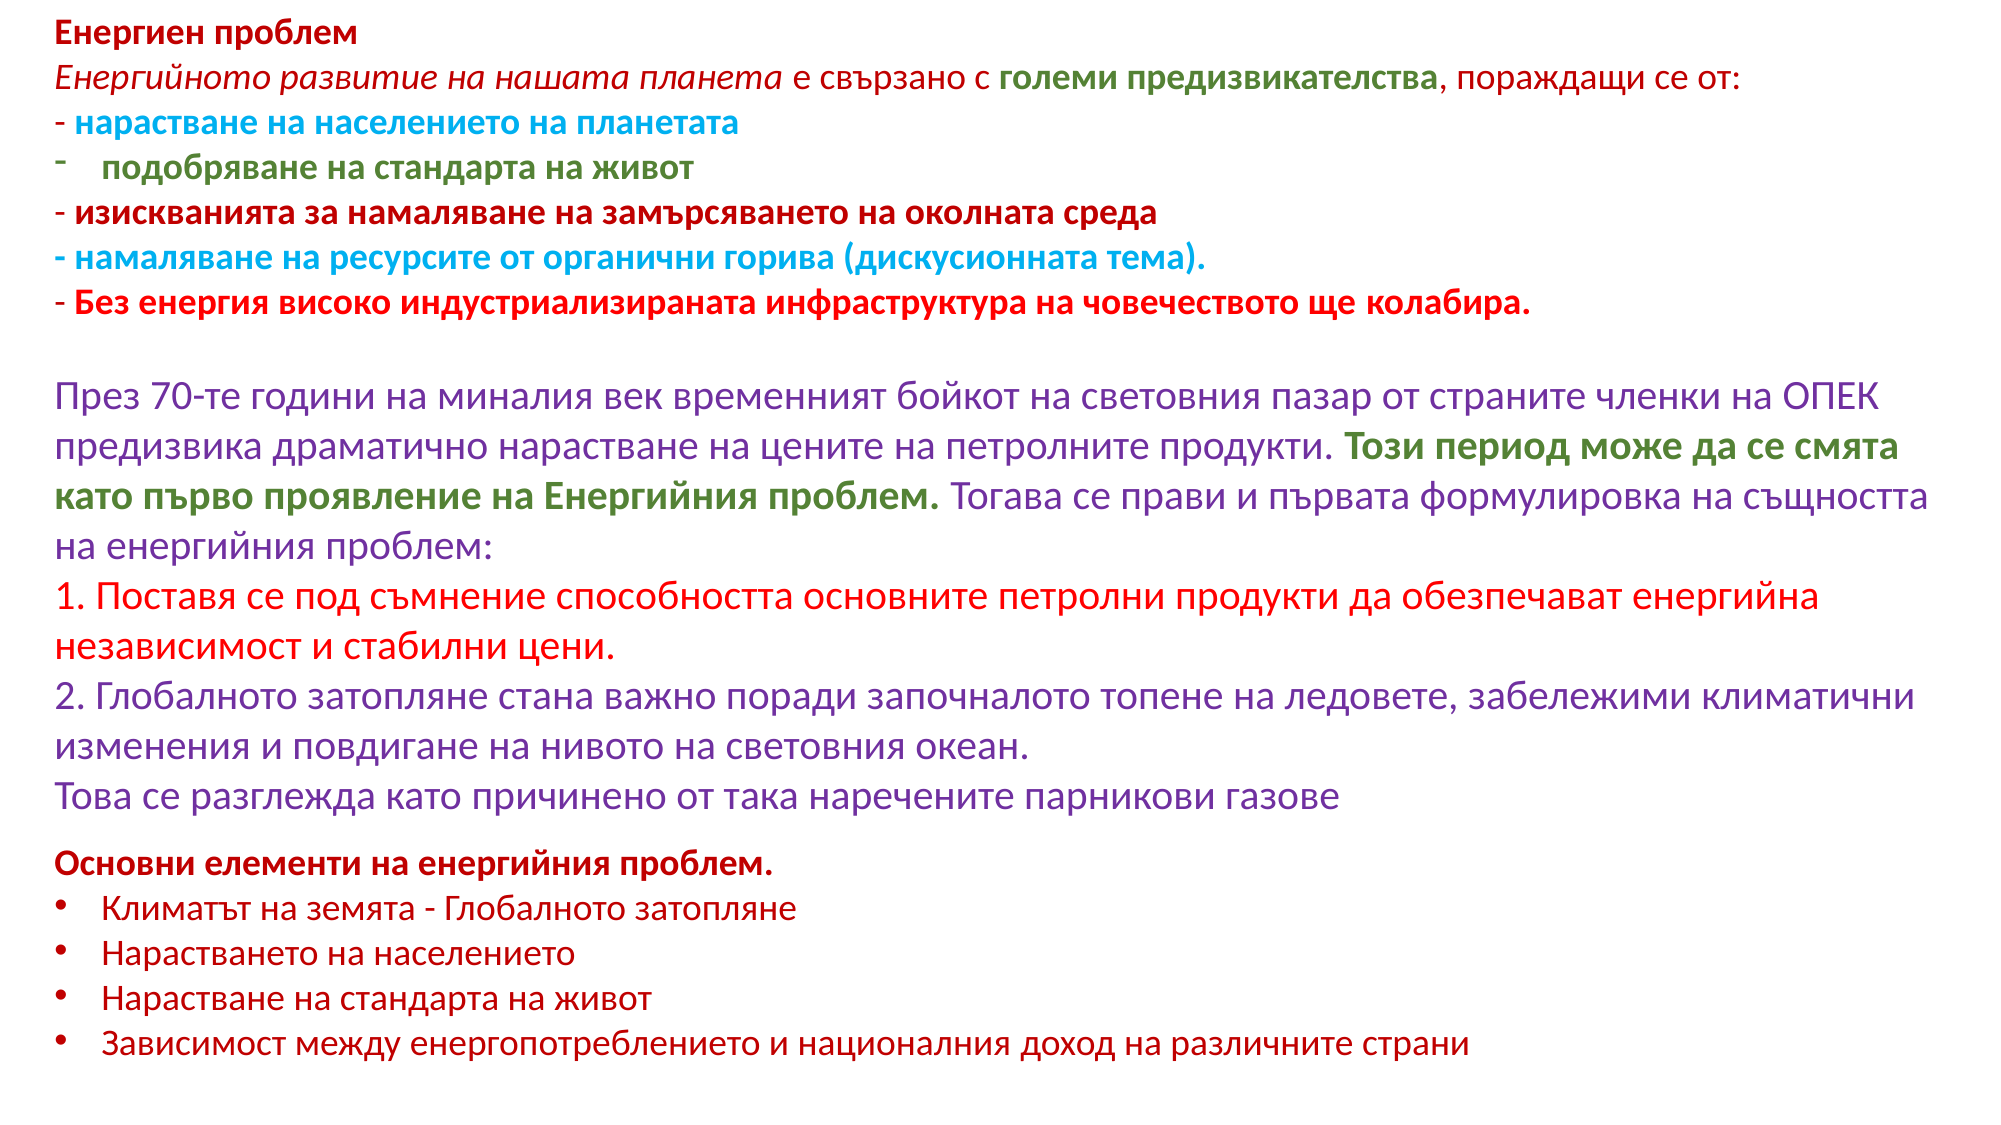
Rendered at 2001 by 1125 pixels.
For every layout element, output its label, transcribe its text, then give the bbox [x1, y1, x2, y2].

text_box Енергиен проблем Енергийното развитие на нашата планета е свързано с големи предизвикателства, пораждащи се от: - нарастване на населението на планетата подобряване на стандарта на живот - изискванията за намаляване на замърсяването на околната среда - намаляване на ресурсите от органични горива (дискусионната тема). - Без енергия високо индустриализираната инфраструктура на човечеството ще колабира. През 70-те години на миналия век временният бойкот на световния пазар от страните членки на ОПЕК предизвика драматично нарастване на цените на петролните продукти. Този период може да се смята като първо проявление на Енергийния проблем. Тогава се прави и първата формулировка на същността на енергийния проблем: 1. Поставя се под съмнение способността основните петролни продукти да обезпечават енергийна независимост и стабилни цени. 2. Глобалното затопляне стана важно поради започналото топене на ледовете, забележими климатични изменения и повдигане на нивото на световния океан. Това се разглежда като причинено от така наречените парникови газове Основни елементи на енергийния проблем. Климатът на земята - Глобалното затопляне Нарастването на населението Нарастване на стандарта на живот Зависимост между енергопотреблението и националния доход на различните страни [39, 0, 1950, 1070]
